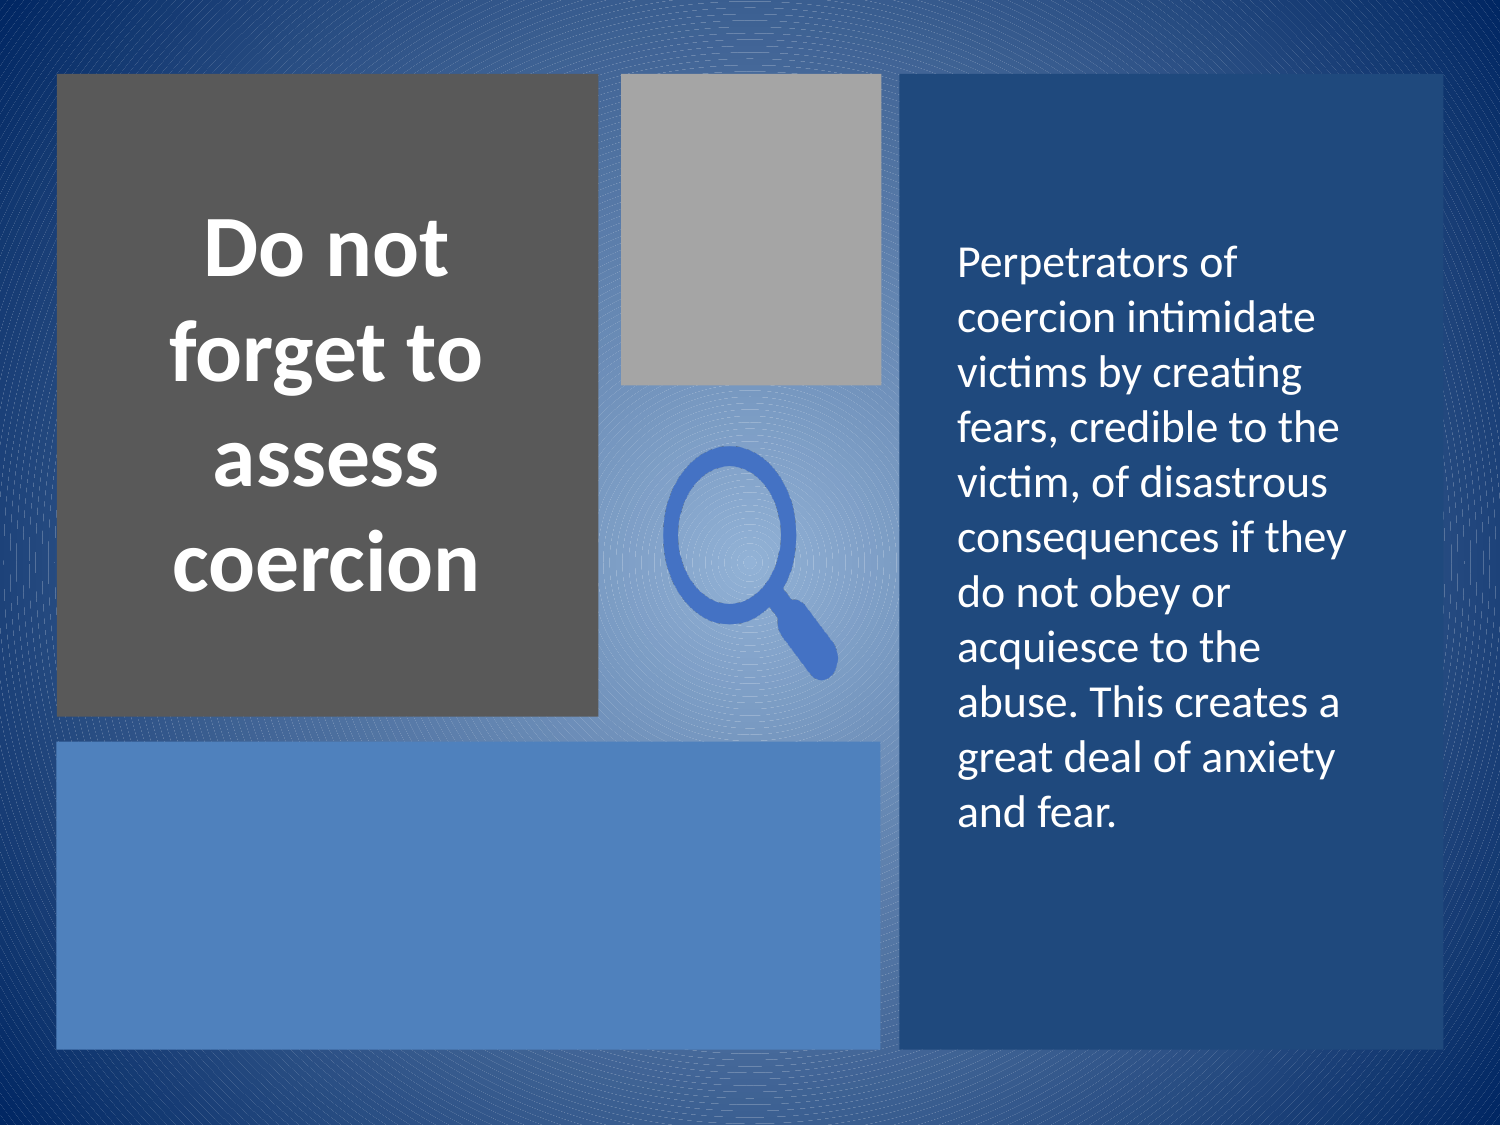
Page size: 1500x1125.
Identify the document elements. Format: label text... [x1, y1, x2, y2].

list Perpetrators of coercion intimidate victims by creating fears, credible to the victim, of disastrous consequences if they do not obey or acquiesce to the abuse. This creates a great deal of anxiety and fear. [942, 130, 1405, 996]
title Do not forget to assess coercion [95, 125, 558, 673]
text_box [56, 73, 599, 717]
text_box [899, 73, 1444, 1050]
text_box [56, 741, 881, 1050]
picture [644, 422, 856, 703]
text_box [621, 73, 882, 386]
